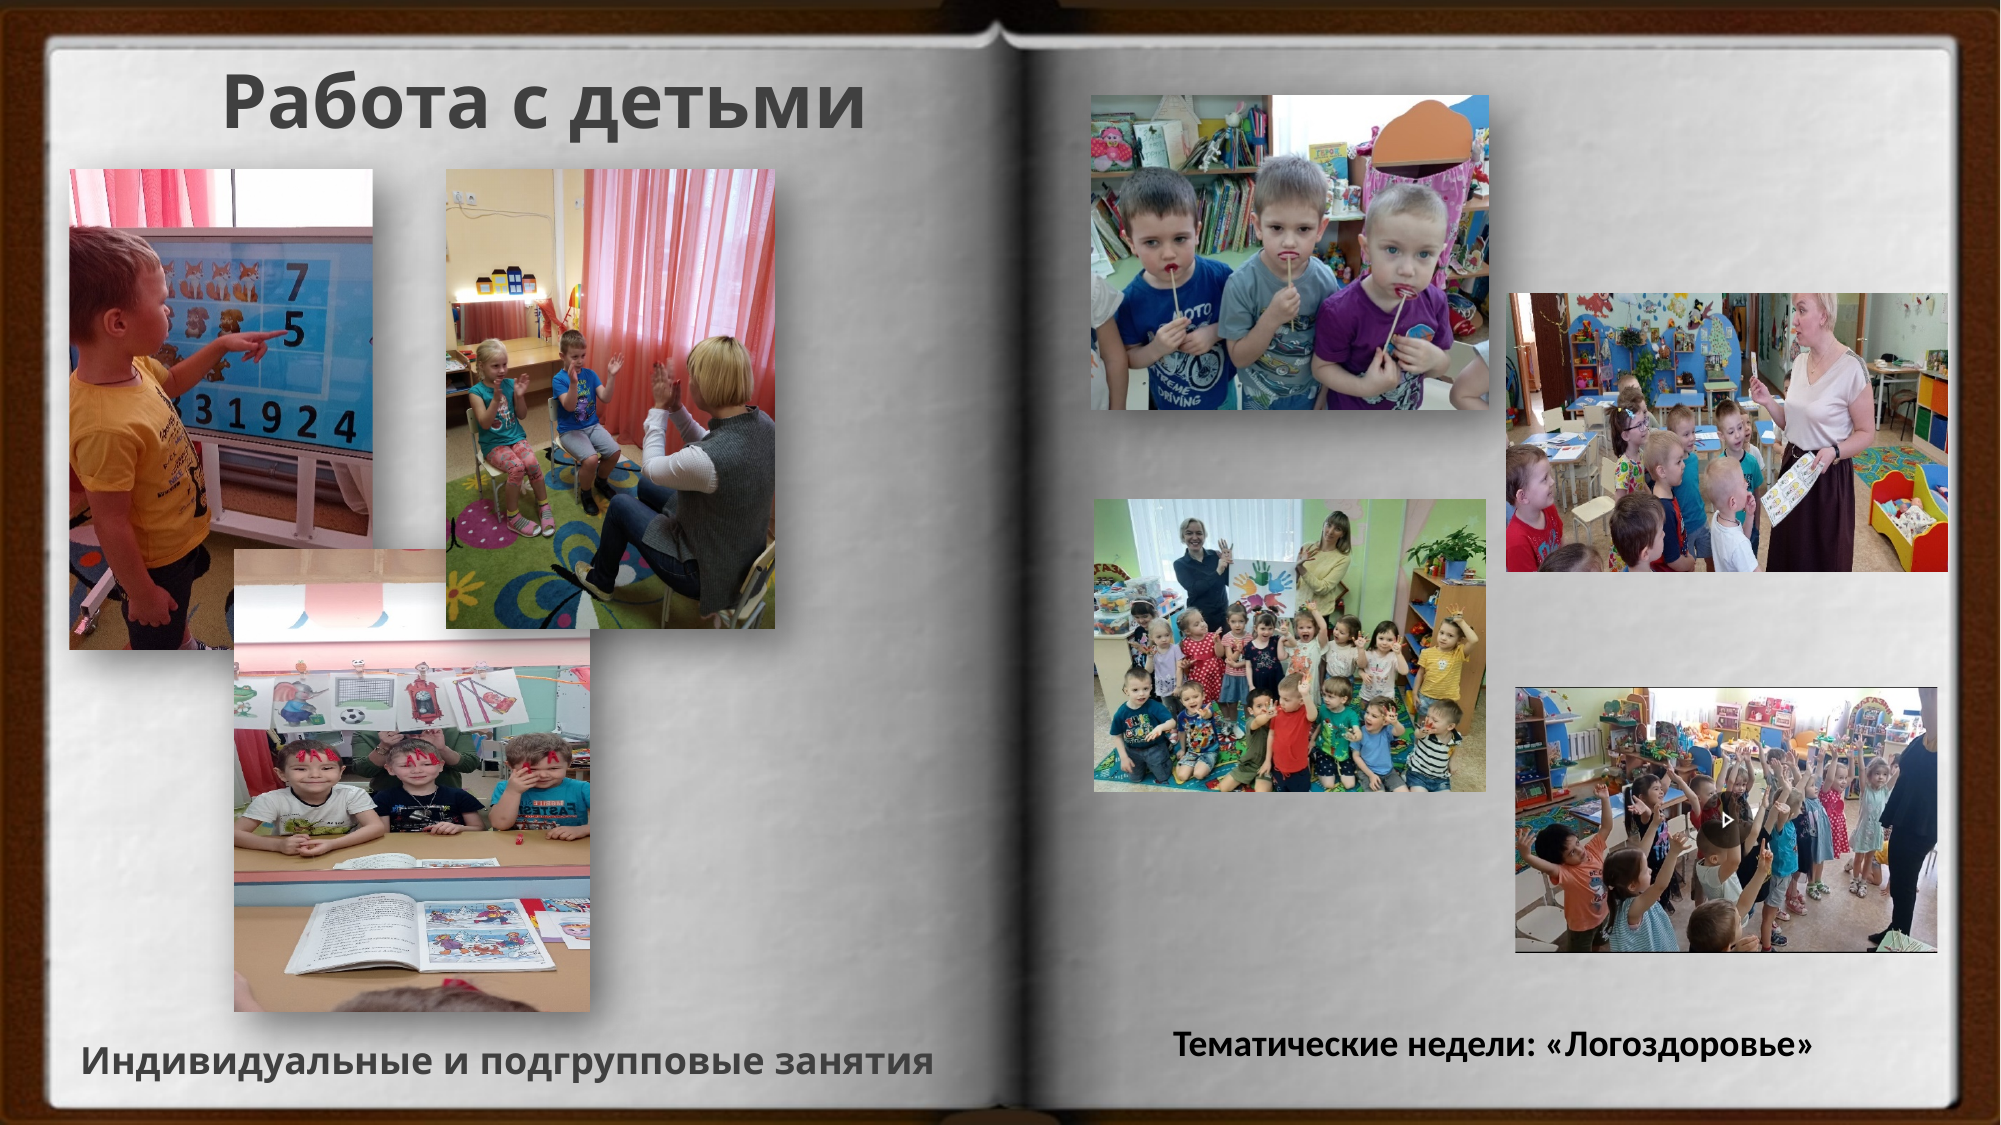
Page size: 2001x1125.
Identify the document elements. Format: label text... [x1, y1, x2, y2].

picture [0, 0, 2001, 1125]
text_box Индивидуальные и подгрупповые занятия [65, 1029, 960, 1090]
text_box Тематические недели: «Логоздоровье» [1158, 1011, 1832, 1072]
text_box Работа с детьми [206, 45, 884, 151]
